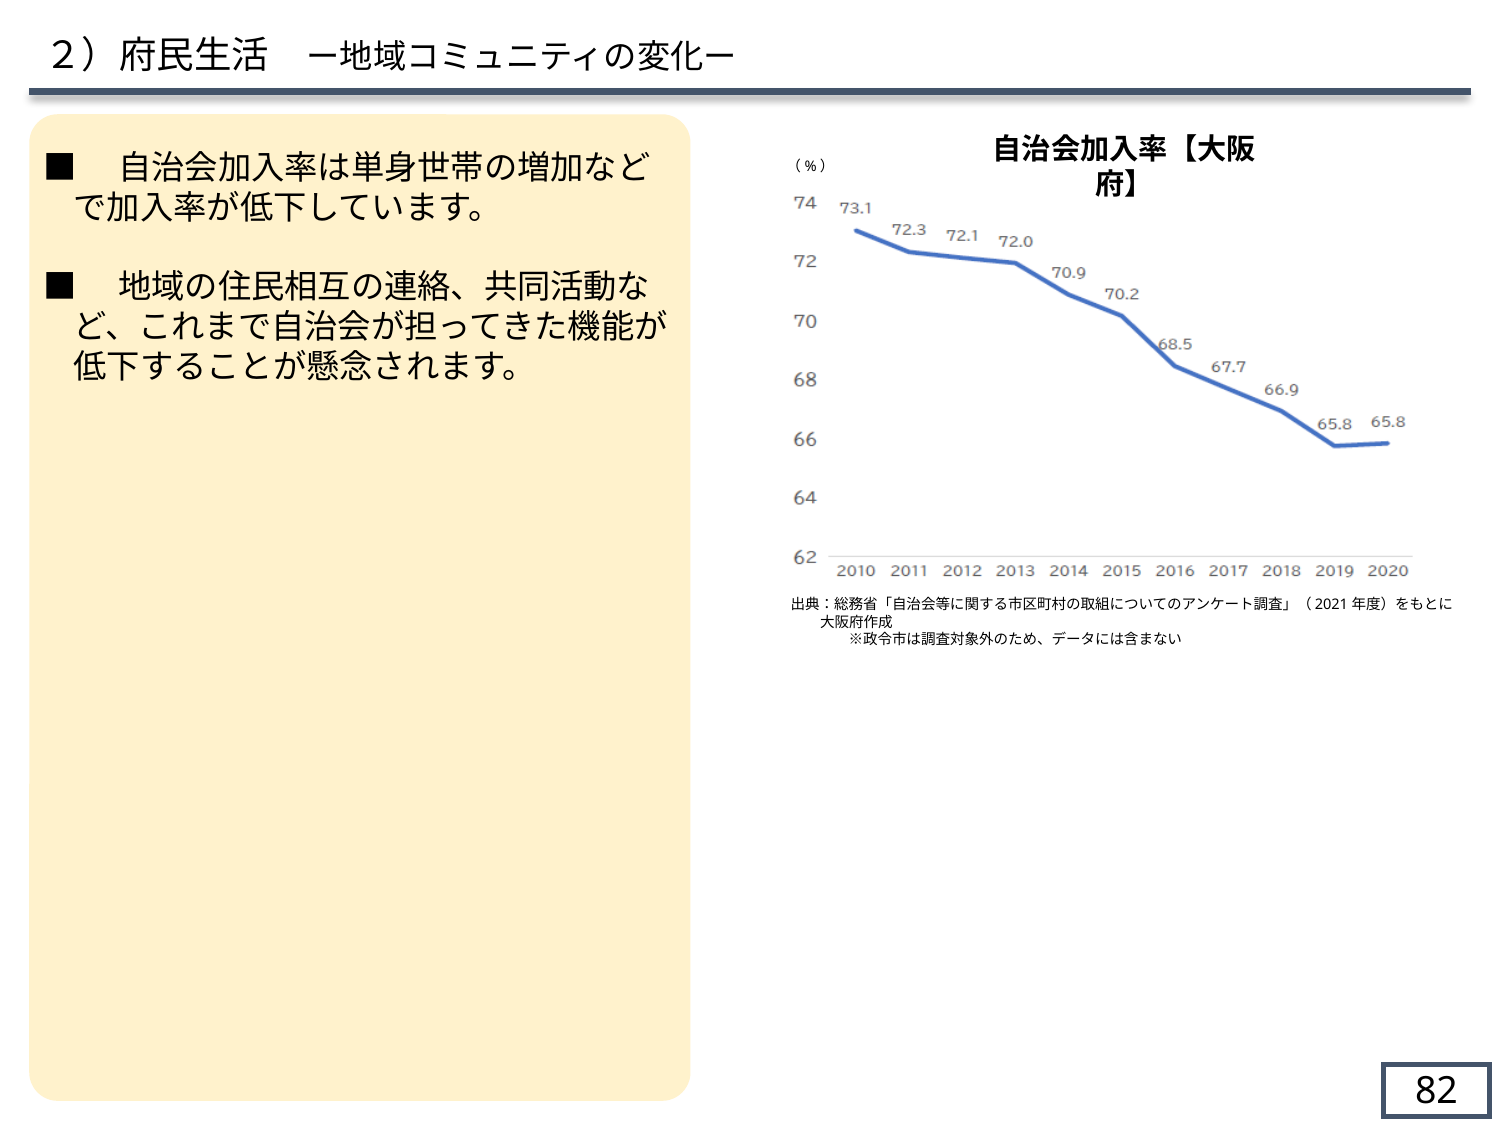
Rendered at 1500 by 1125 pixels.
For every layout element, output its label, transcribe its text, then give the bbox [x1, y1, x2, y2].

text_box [770, 139, 1473, 639]
text_box ２）府民生活 ー地域コミュニティの変化ー [29, 24, 1365, 84]
text_box ■ 自治会加入率は単身世帯の増加などで加入率が低下しています。 ■ 地域の住民相互の連絡、共同活動など、これまで自治会が担ってきた機能が低下することが懸念されます。 [29, 138, 691, 393]
text_box 81 [1382, 1063, 1491, 1118]
text_box [28, 113, 692, 1102]
